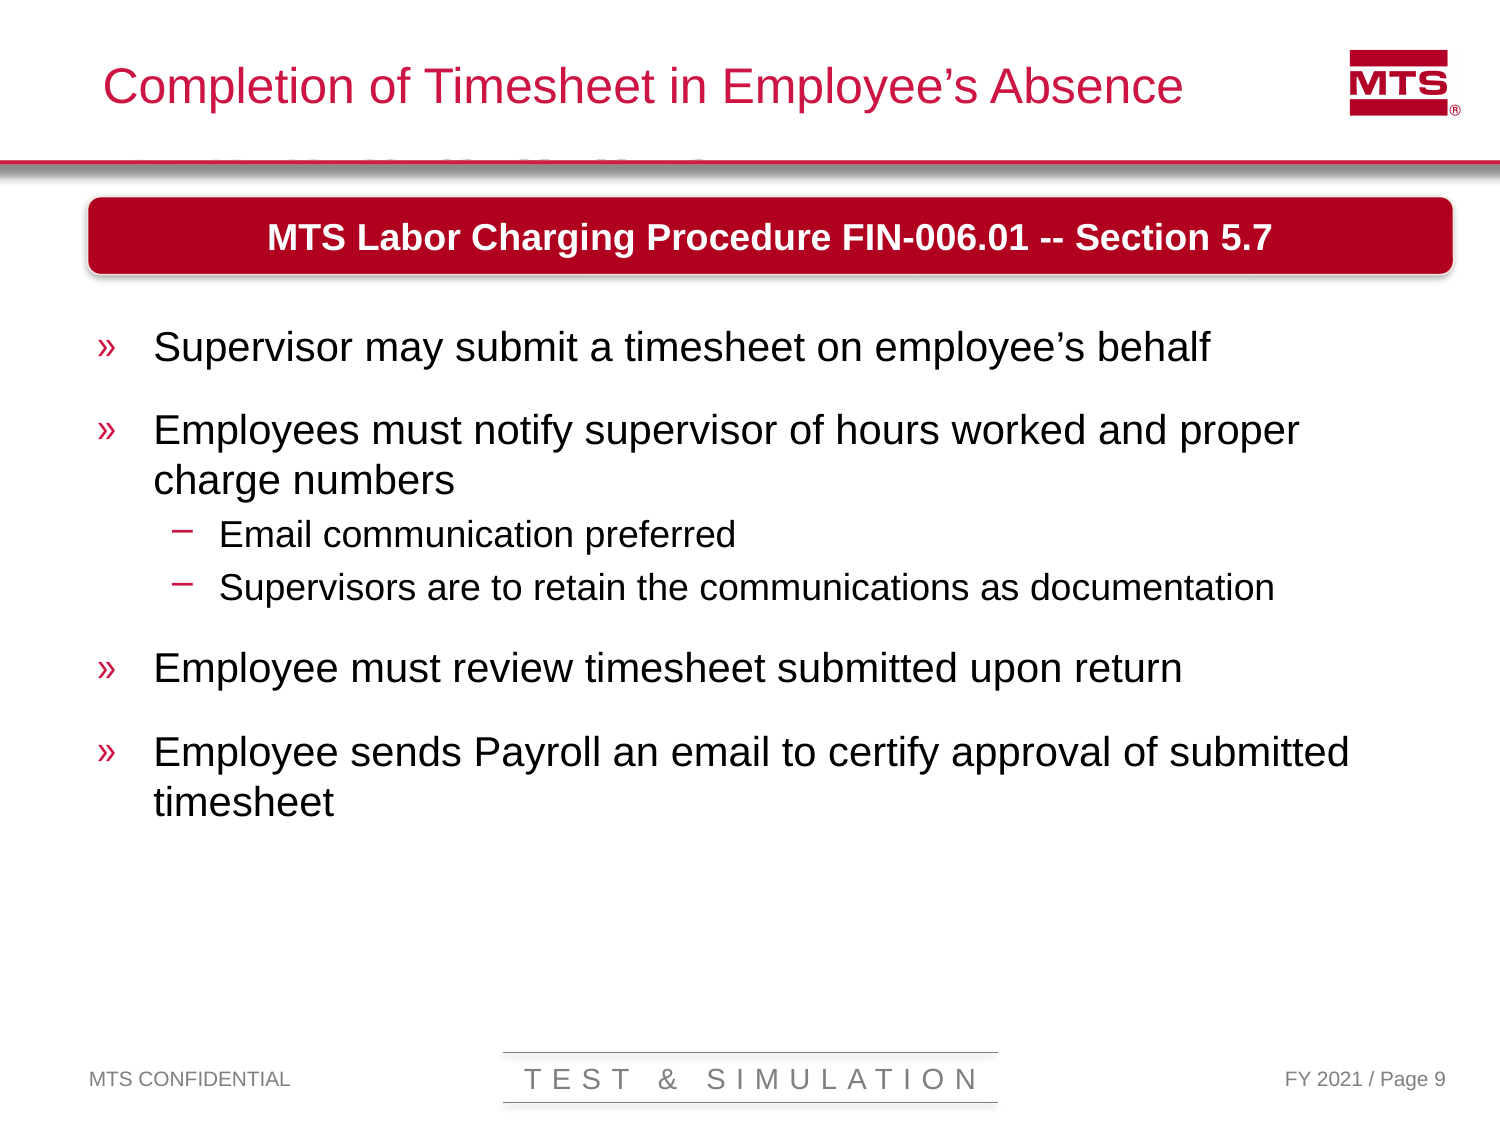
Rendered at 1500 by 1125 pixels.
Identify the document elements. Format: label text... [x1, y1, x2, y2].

text_box MTS Labor Charging Procedure FIN-006.01 -- Section 5.7 [86, 195, 1455, 276]
picture [1349, 49, 1461, 117]
title Completion of Timesheet in Employee’s Absence [87, 12, 1327, 155]
list Supervisor may submit a timesheet on employee’s behalf Employees must notify supervisor of hours worked and proper charge numbers Email communication preferred Supervisors are to retain the communications as documentation Employee must review timesheet submitted upon return Employee sends Payroll an email to certify approval of submitted timesheet [82, 283, 1438, 1033]
picture [0, 159, 1500, 188]
